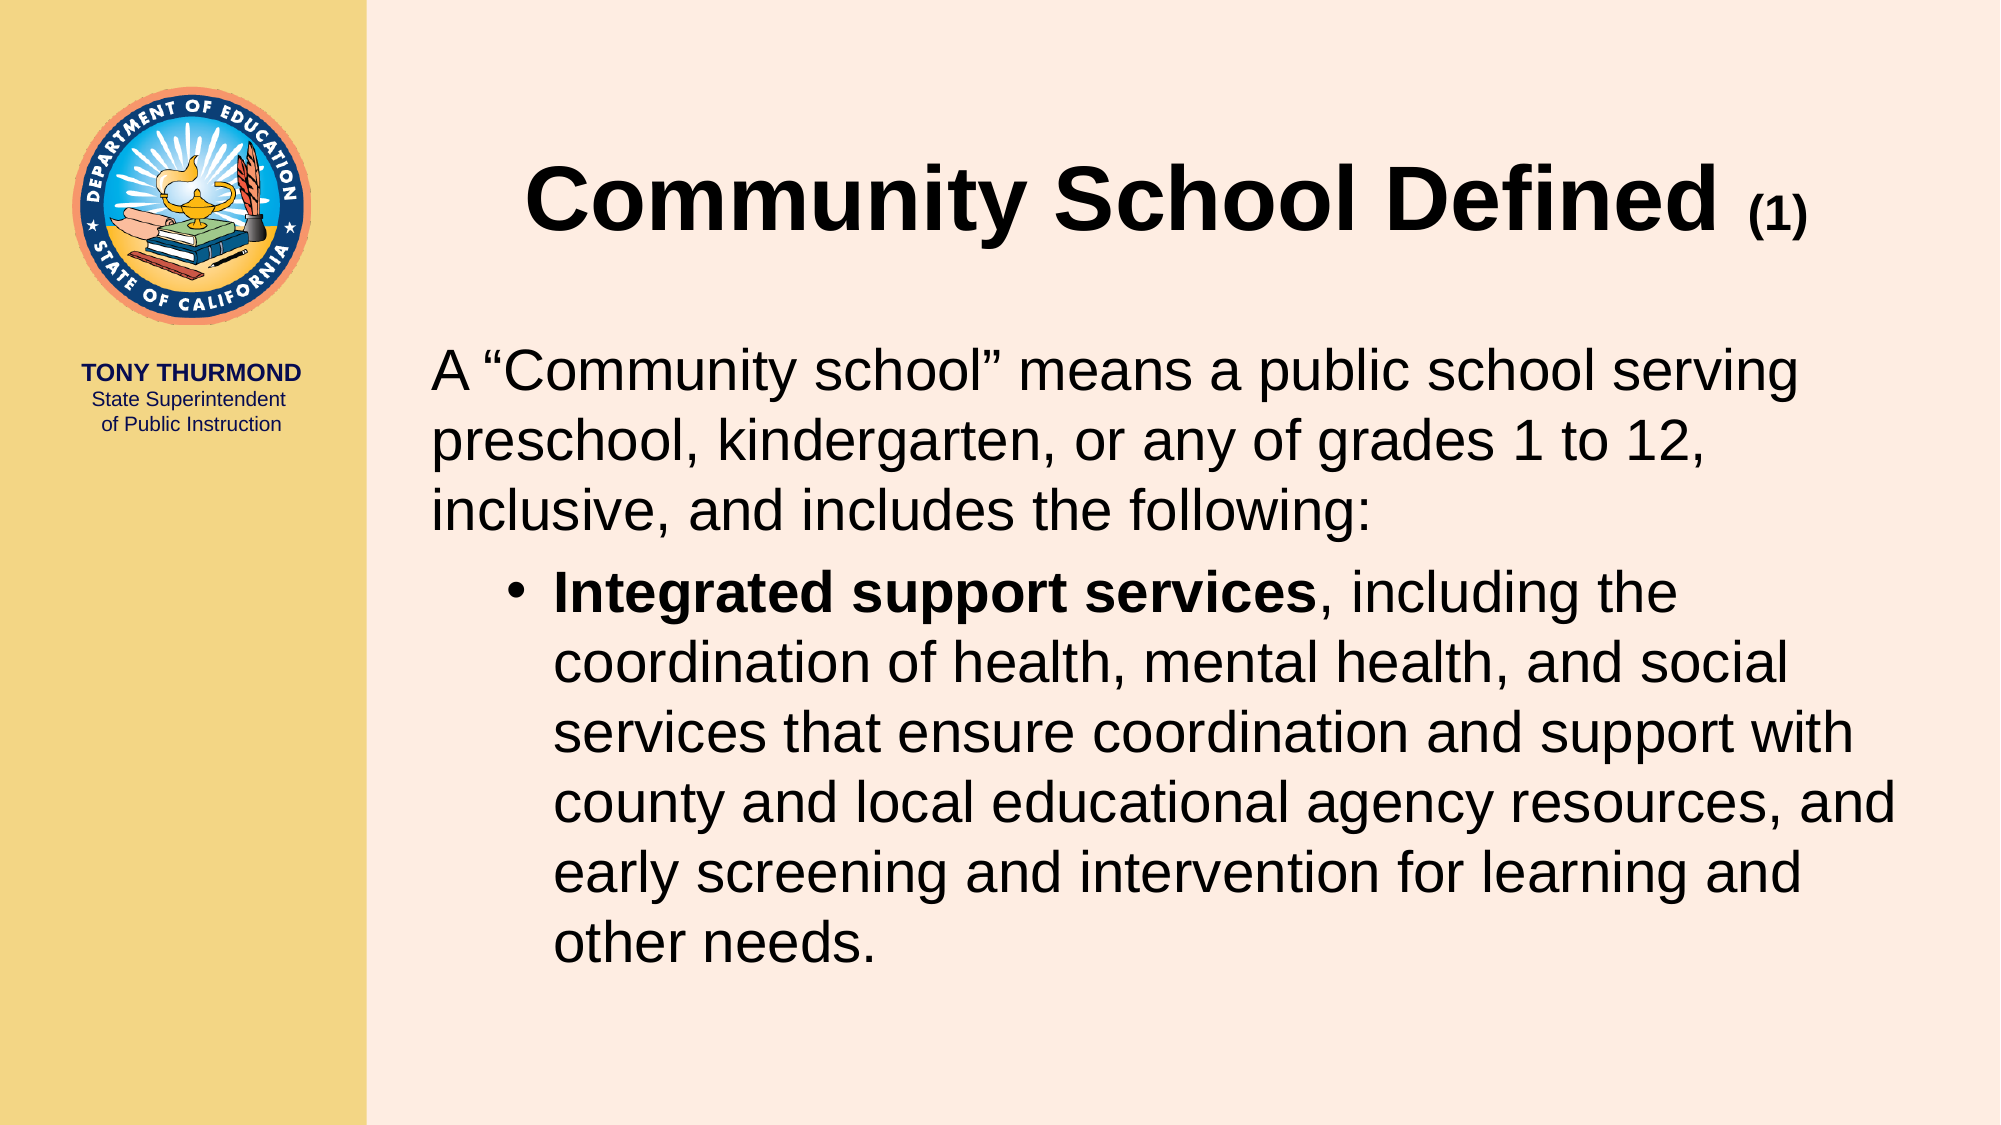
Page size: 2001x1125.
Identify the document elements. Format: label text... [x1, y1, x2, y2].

picture [72, 86, 311, 325]
list A “Community school” means a public school serving preschool, kindergarten, or any of grades 1 to 12, inclusive, and includes the following: Integrated support services, including the coordination of health, mental health, and social services that ensure coordination and support with county and local educational agency resources, and early screening and intervention for learning and other needs. [416, 324, 1917, 1000]
title Community School Defined (1) [416, 99, 1917, 288]
